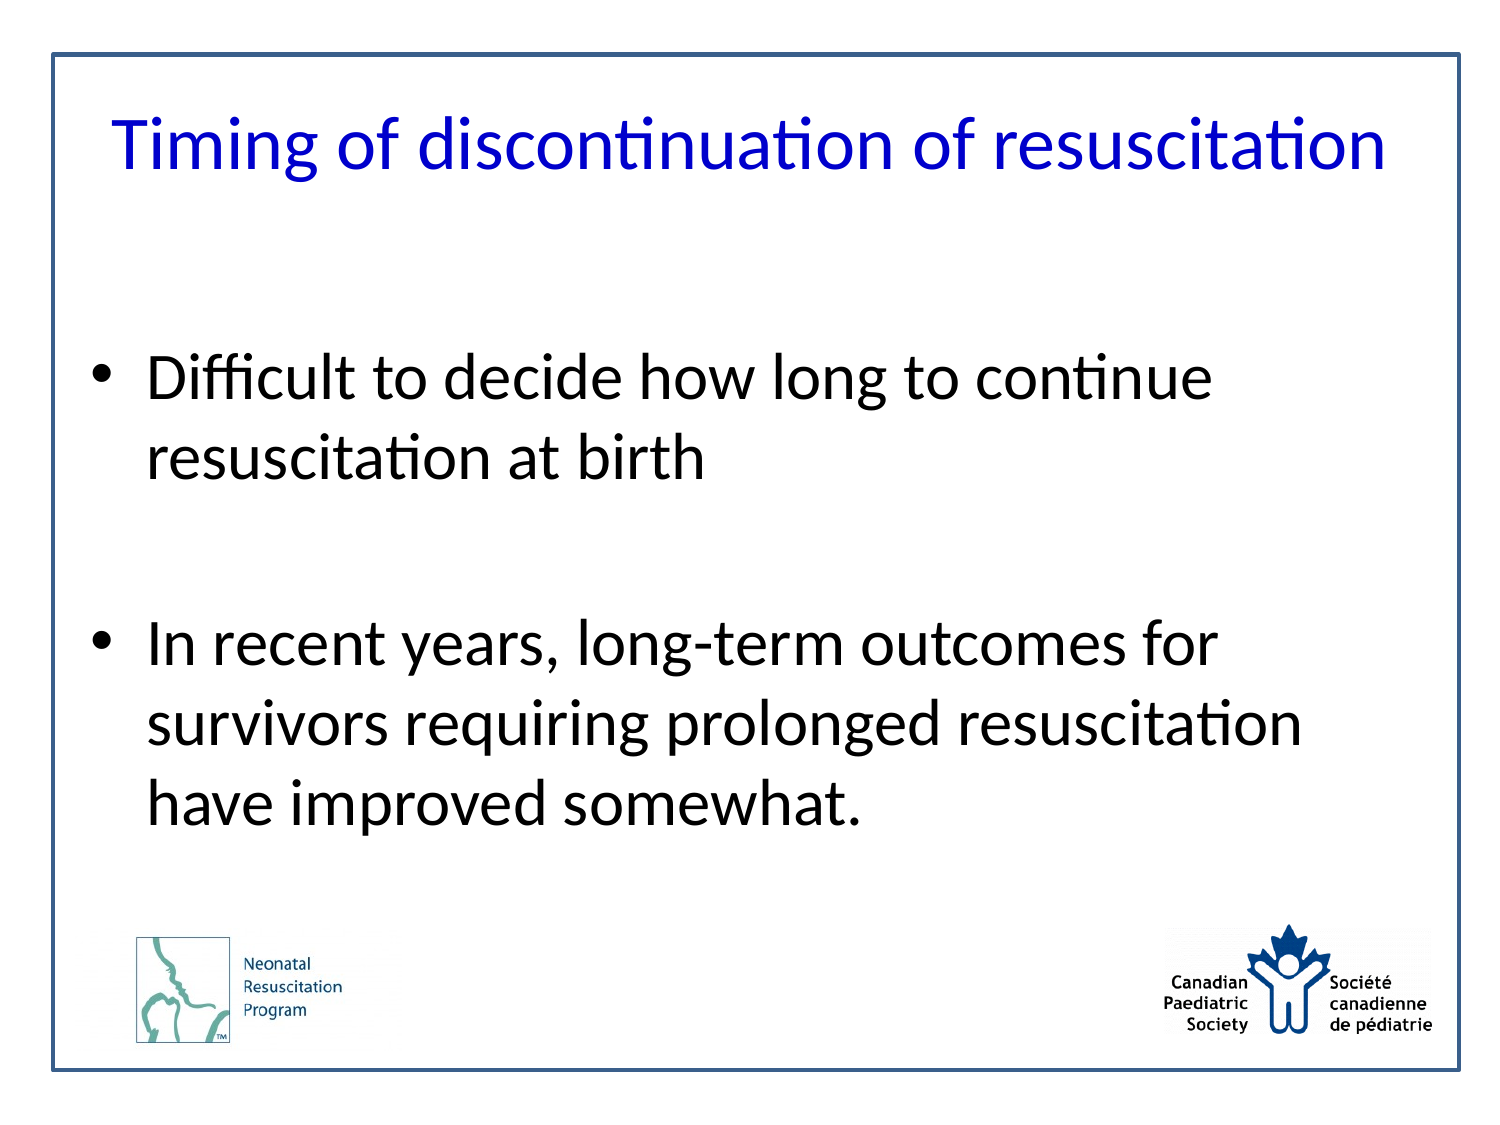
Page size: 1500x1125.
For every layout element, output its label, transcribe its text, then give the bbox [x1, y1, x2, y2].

list Difficult to decide how long to continue resuscitation at birth In recent years, long-term outcomes for survivors requiring prolonged resuscitation have improved somewhat. [75, 231, 1425, 1005]
picture [1163, 924, 1432, 1034]
title Timing of discontinuation of resuscitation [75, 45, 1425, 231]
picture [74, 928, 402, 1052]
